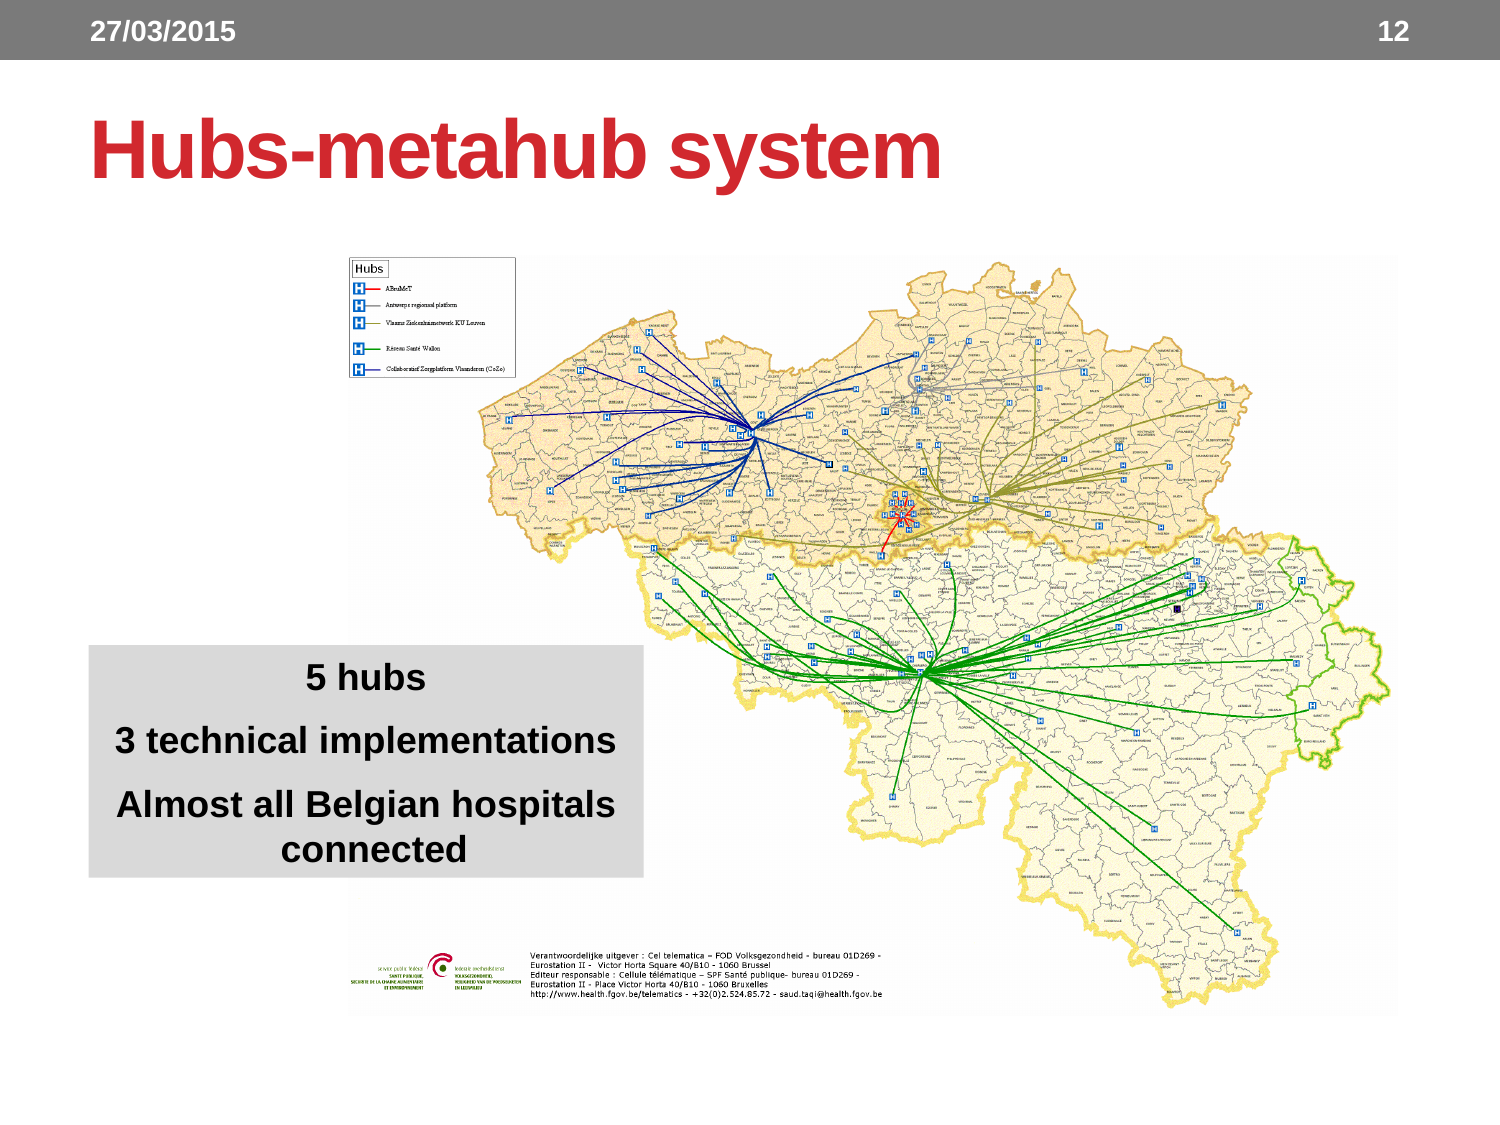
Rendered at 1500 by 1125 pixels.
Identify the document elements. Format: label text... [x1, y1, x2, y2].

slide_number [75, 3, 550, 57]
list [348, 255, 1398, 1016]
text_box 5 hubs 3 technical implementations Almost all Belgian hospitals connected [88, 645, 345, 878]
slide_number 12 [1250, 3, 1425, 57]
text_box Hubs-metahub system [74, 87, 1425, 250]
